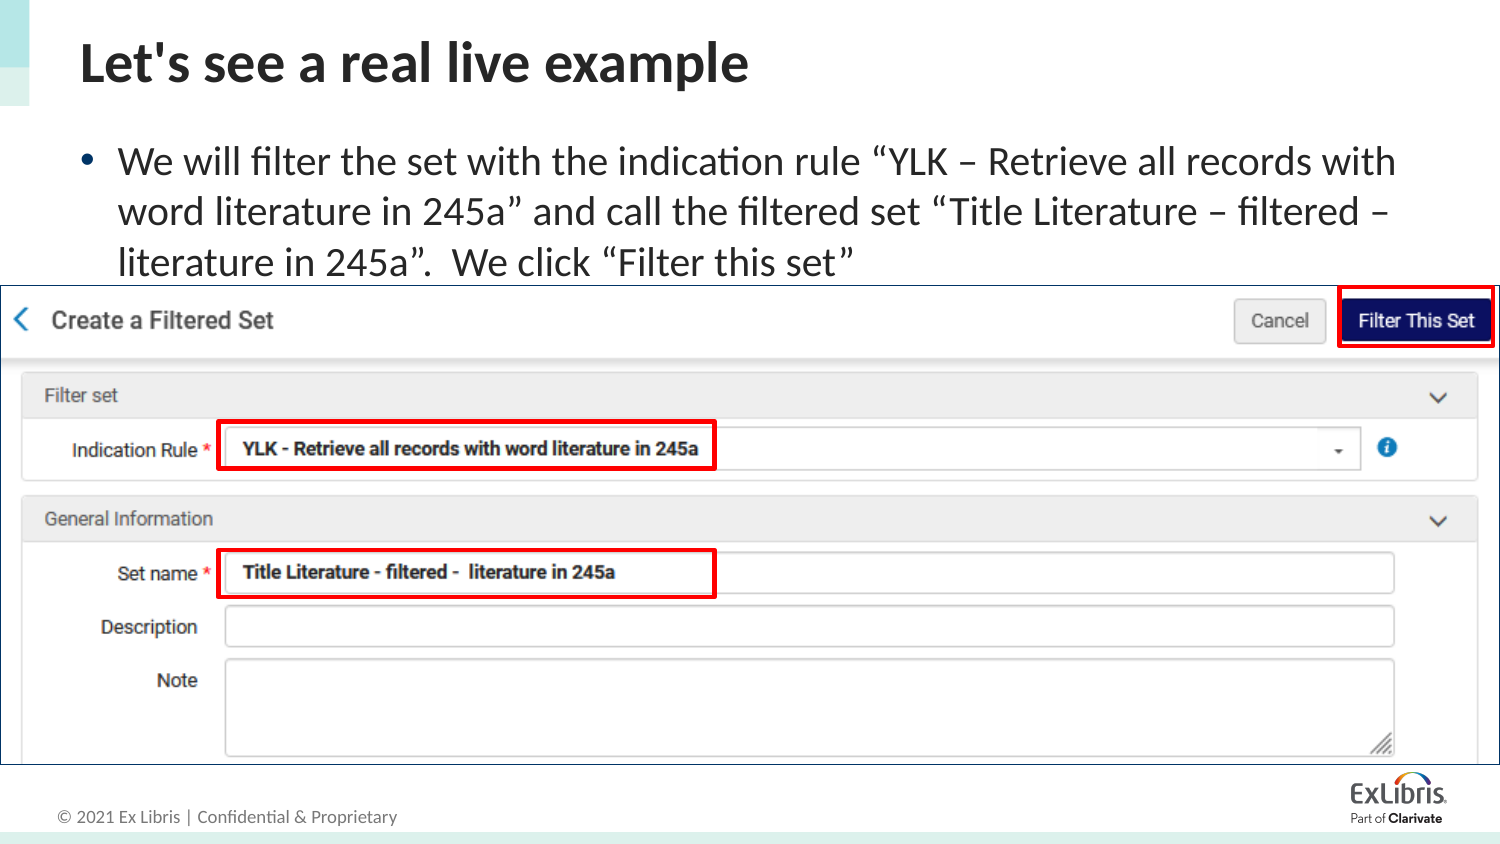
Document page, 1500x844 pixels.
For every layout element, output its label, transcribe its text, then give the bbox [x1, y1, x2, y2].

list We will filter the set with the indication rule “YLK – Retrieve all records with word literature in 245a” and call the filtered set “Title Literature – filtered – literature in 245a”. We click “Filter this set” [64, 126, 1447, 284]
title Let's see a real live example [64, 11, 1447, 107]
picture [0, 285, 1500, 765]
picture [1351, 772, 1447, 823]
